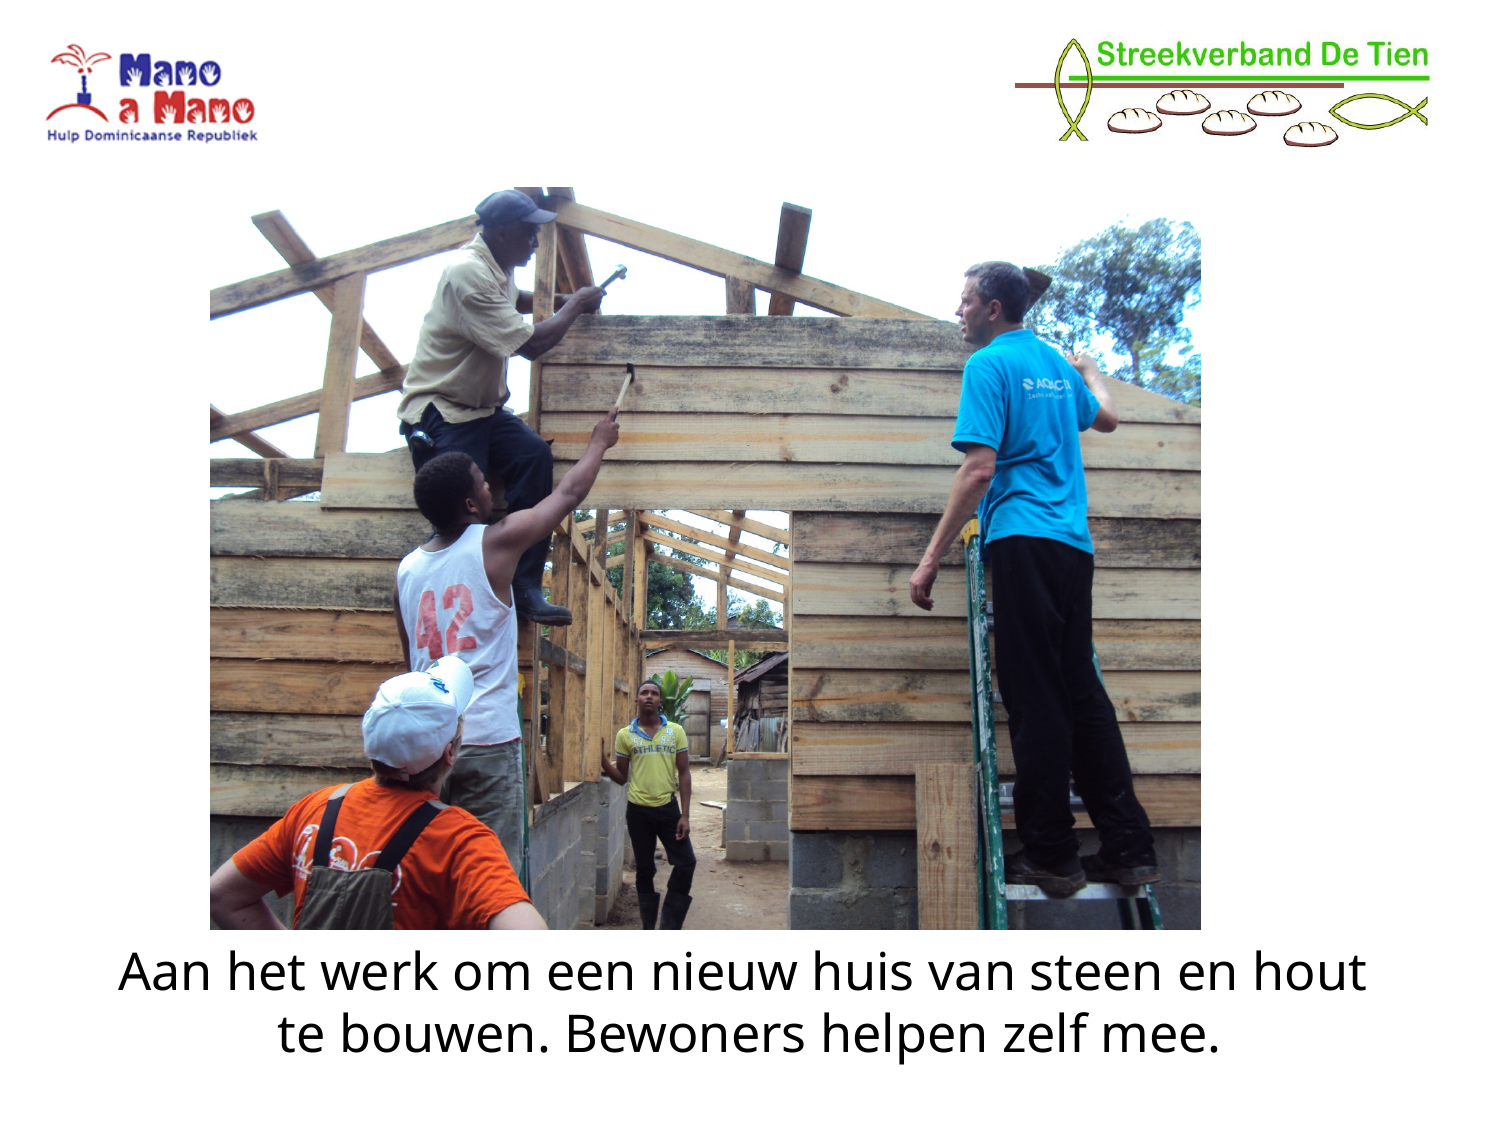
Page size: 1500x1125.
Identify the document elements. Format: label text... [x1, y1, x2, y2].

picture [1009, 30, 1434, 150]
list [210, 187, 1201, 930]
title Aan het werk om een nieuw huis van steen en hout te bouwen. Bewoners helpen zelf mee. [0, 914, 1500, 1071]
picture [41, 42, 260, 147]
